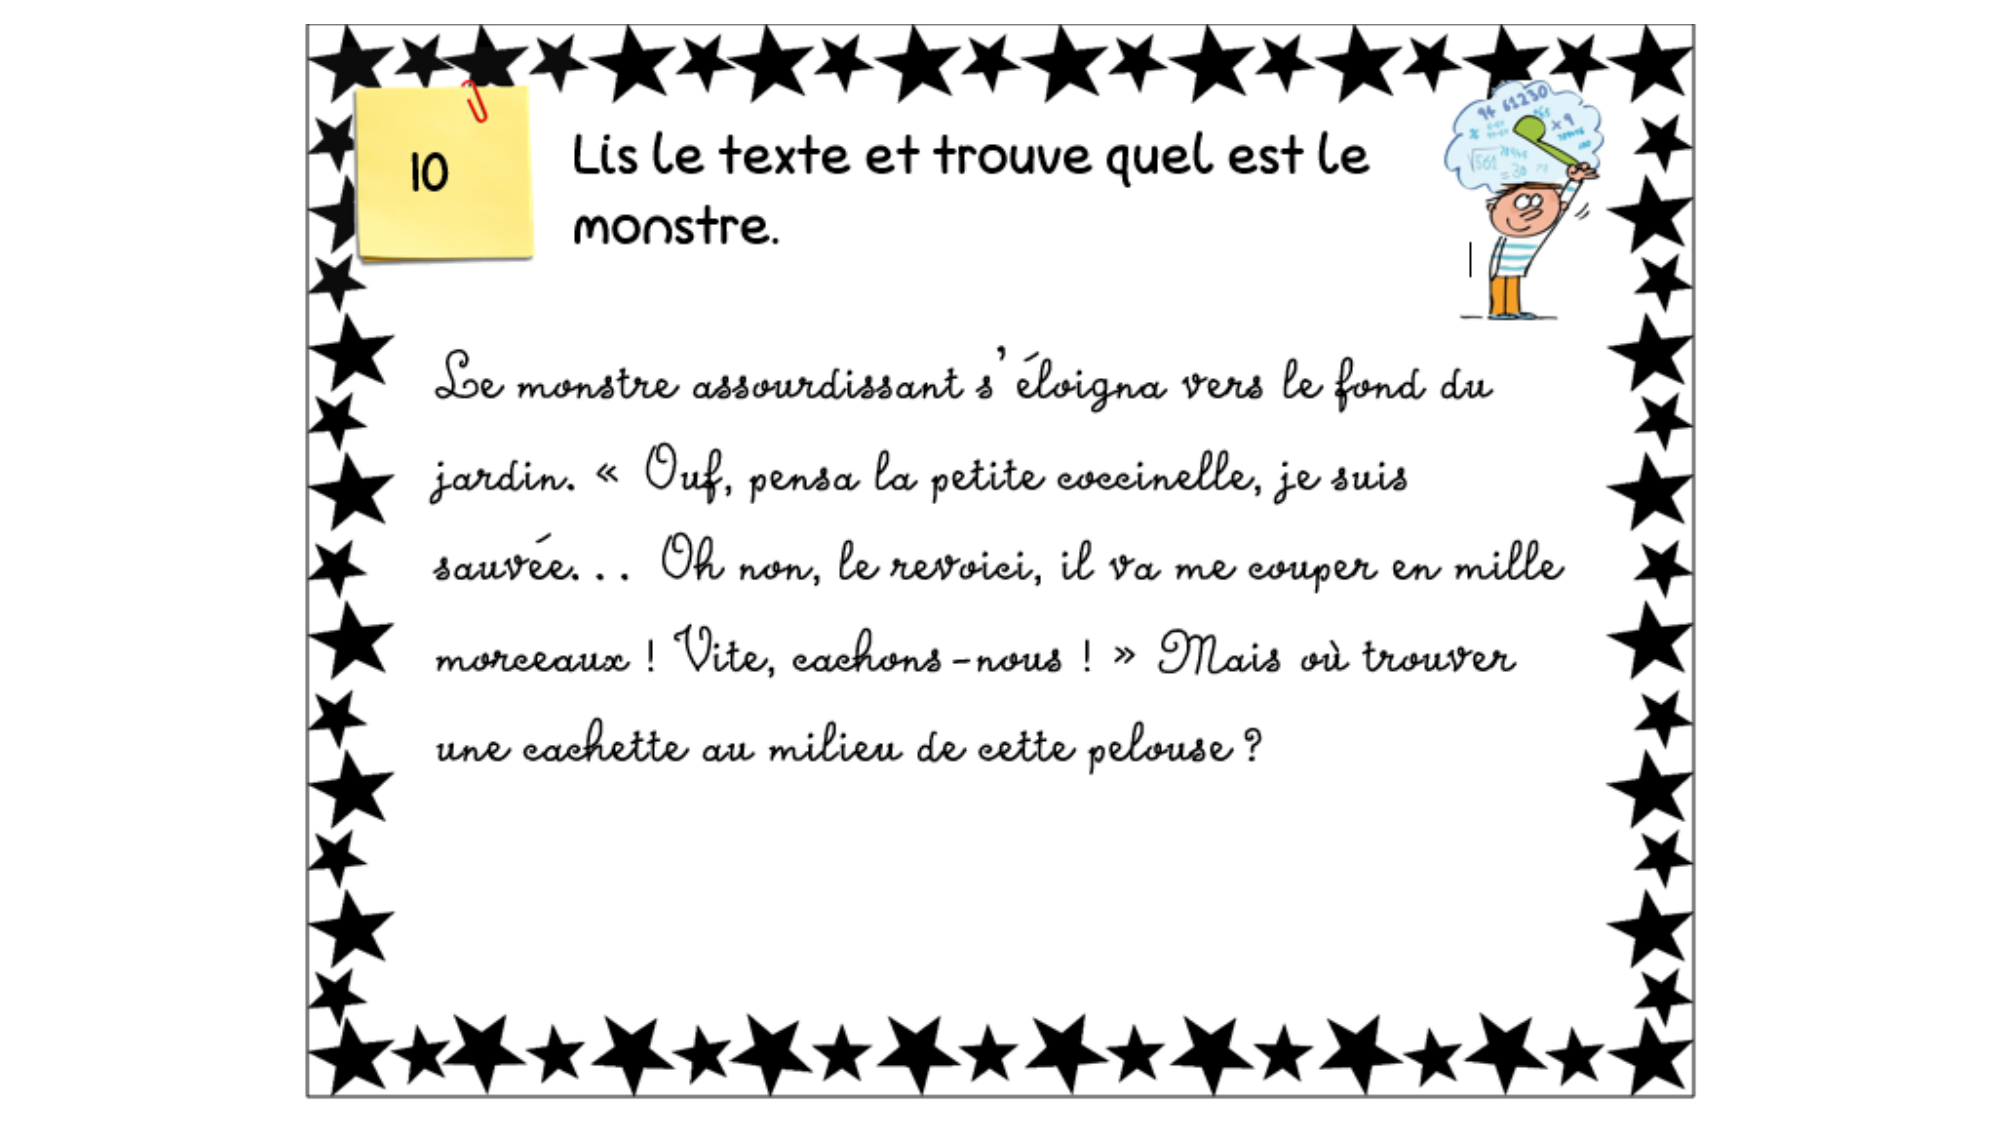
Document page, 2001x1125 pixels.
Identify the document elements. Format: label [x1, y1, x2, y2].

picture [302, 24, 1702, 1103]
